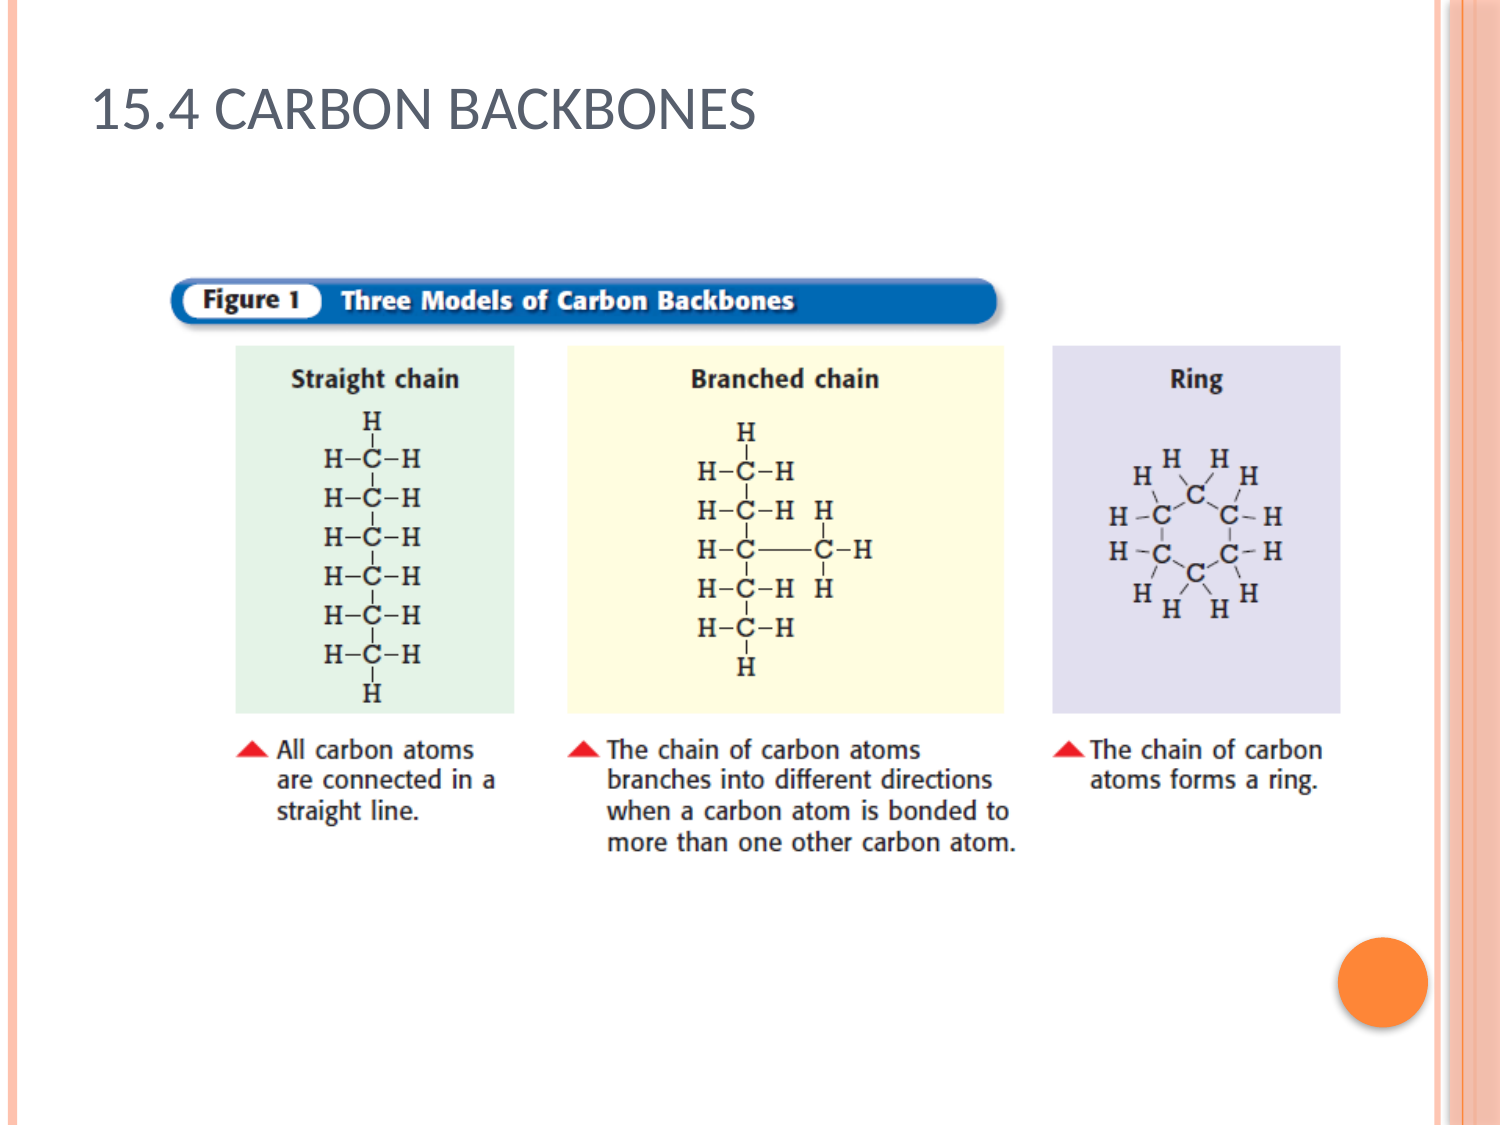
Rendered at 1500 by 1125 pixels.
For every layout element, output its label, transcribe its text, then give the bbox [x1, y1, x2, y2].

picture [153, 249, 1347, 876]
title 15.4 Carbon Backbones [75, 45, 1413, 150]
